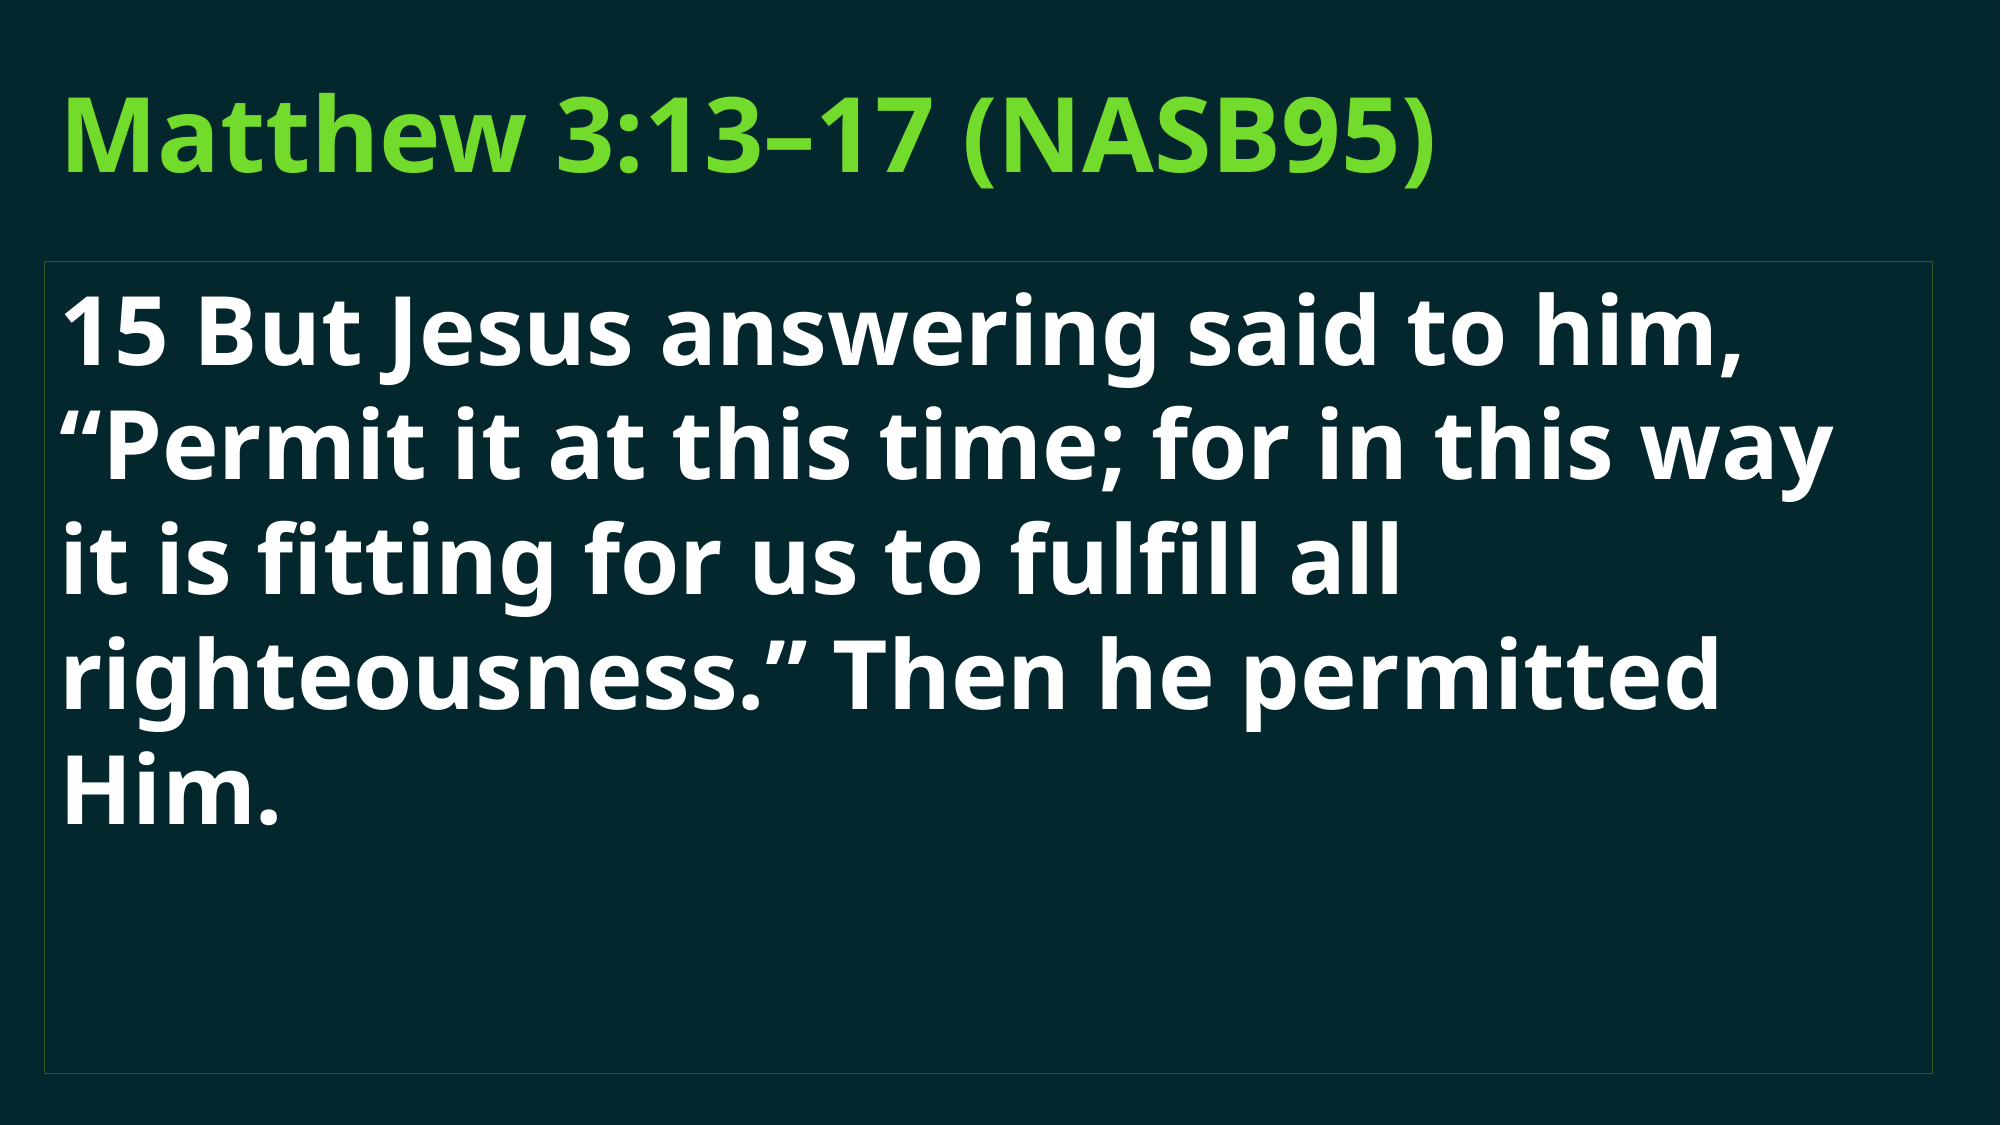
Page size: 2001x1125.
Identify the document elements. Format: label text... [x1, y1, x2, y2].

title Matthew 3:13–17 (NASB95) [44, 22, 1933, 240]
list 15 But Jesus answering said to him, “Permit it at this time; for in this way it is fitting for us to fulfill all righteousness.” Then he permitted Him. [44, 261, 1933, 1074]
